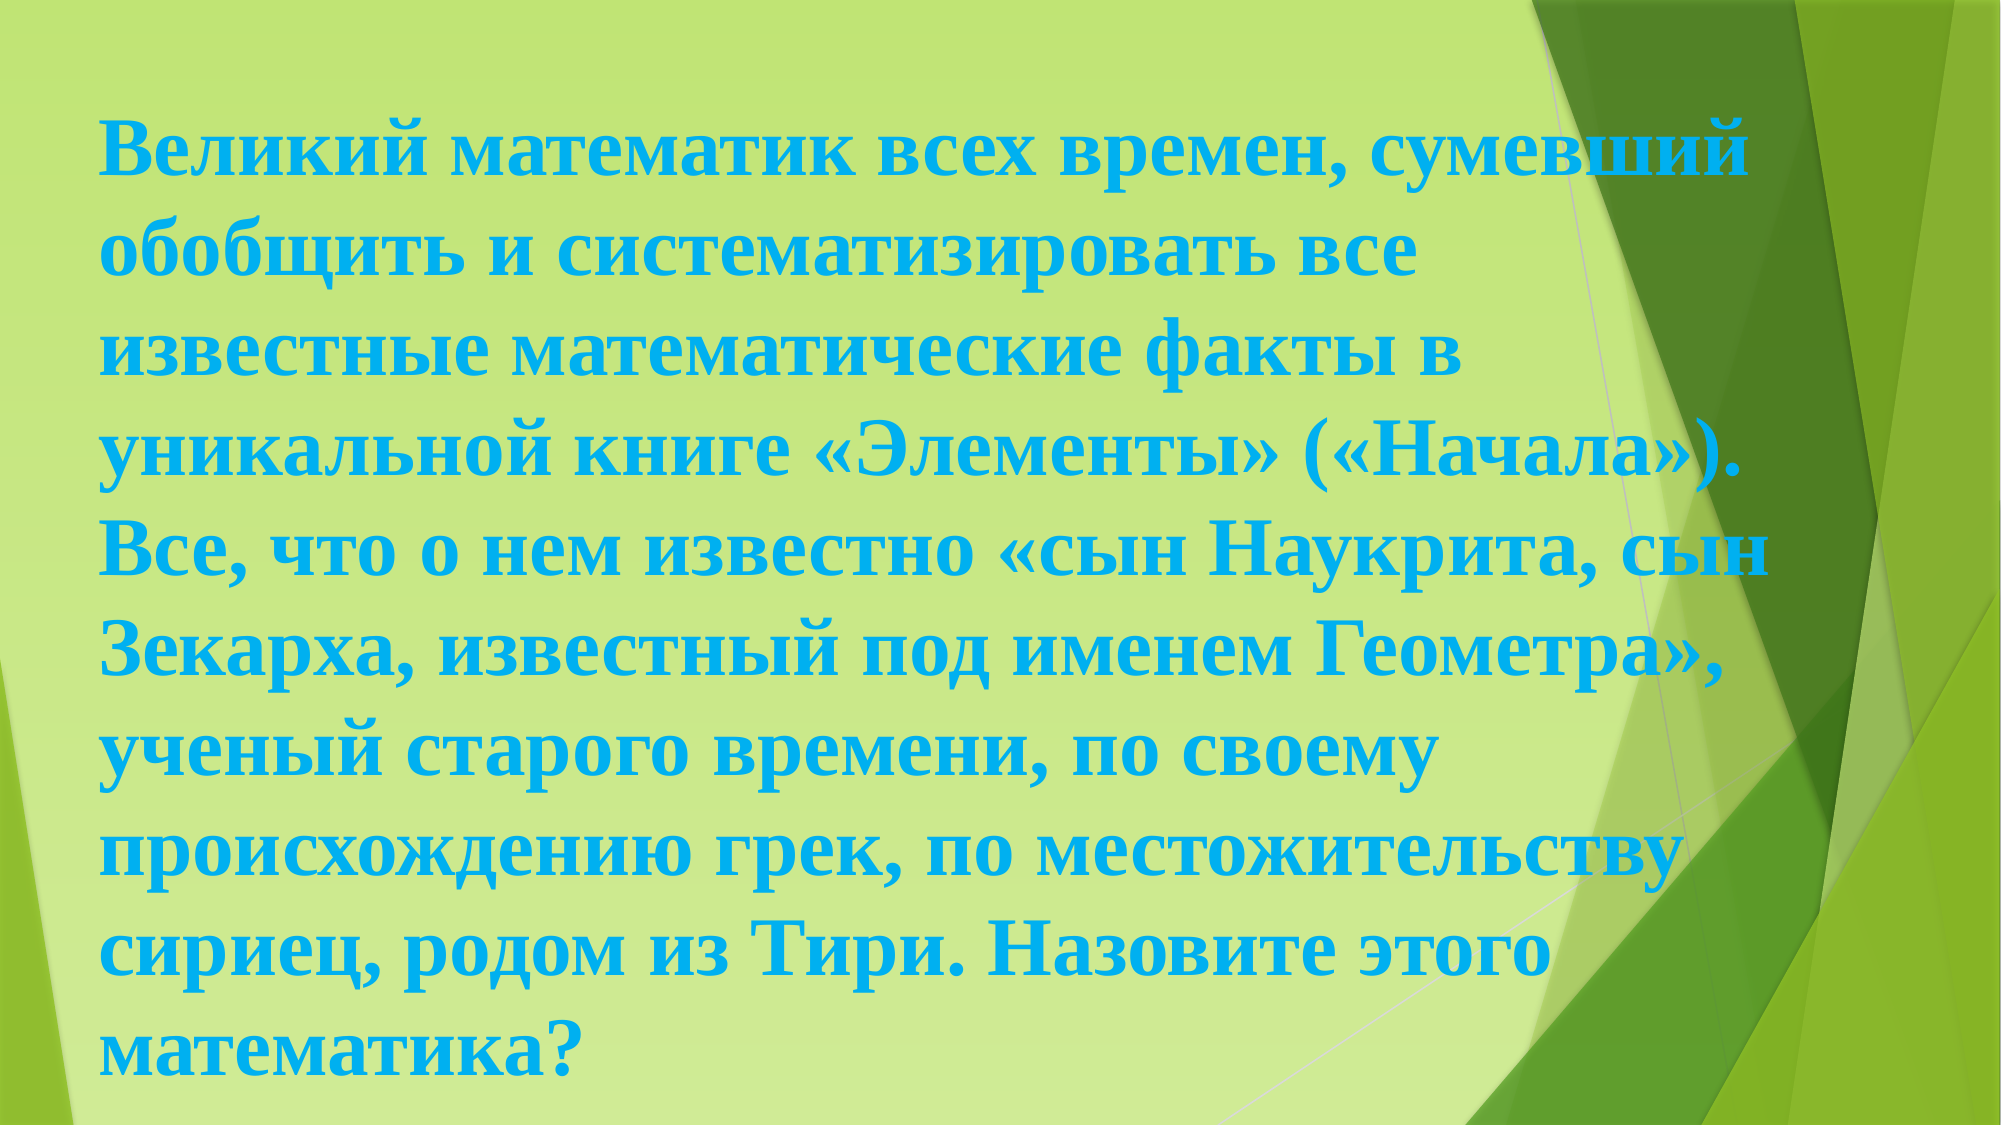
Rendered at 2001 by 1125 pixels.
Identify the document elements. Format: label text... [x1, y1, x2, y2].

text_box Великий математик всех времен, сумевший обобщить и систематизировать все известные математические факты в уникальной книге «Элементы» («Начала»). Все, что о нем известно «сын Наукрита, сын Зекарха, известный под именем Геометра», ученый старого времени, по своему происхождению грек, по местожительству сириец, родом из Тири. Назовите этого математика? [83, 84, 1848, 1100]
